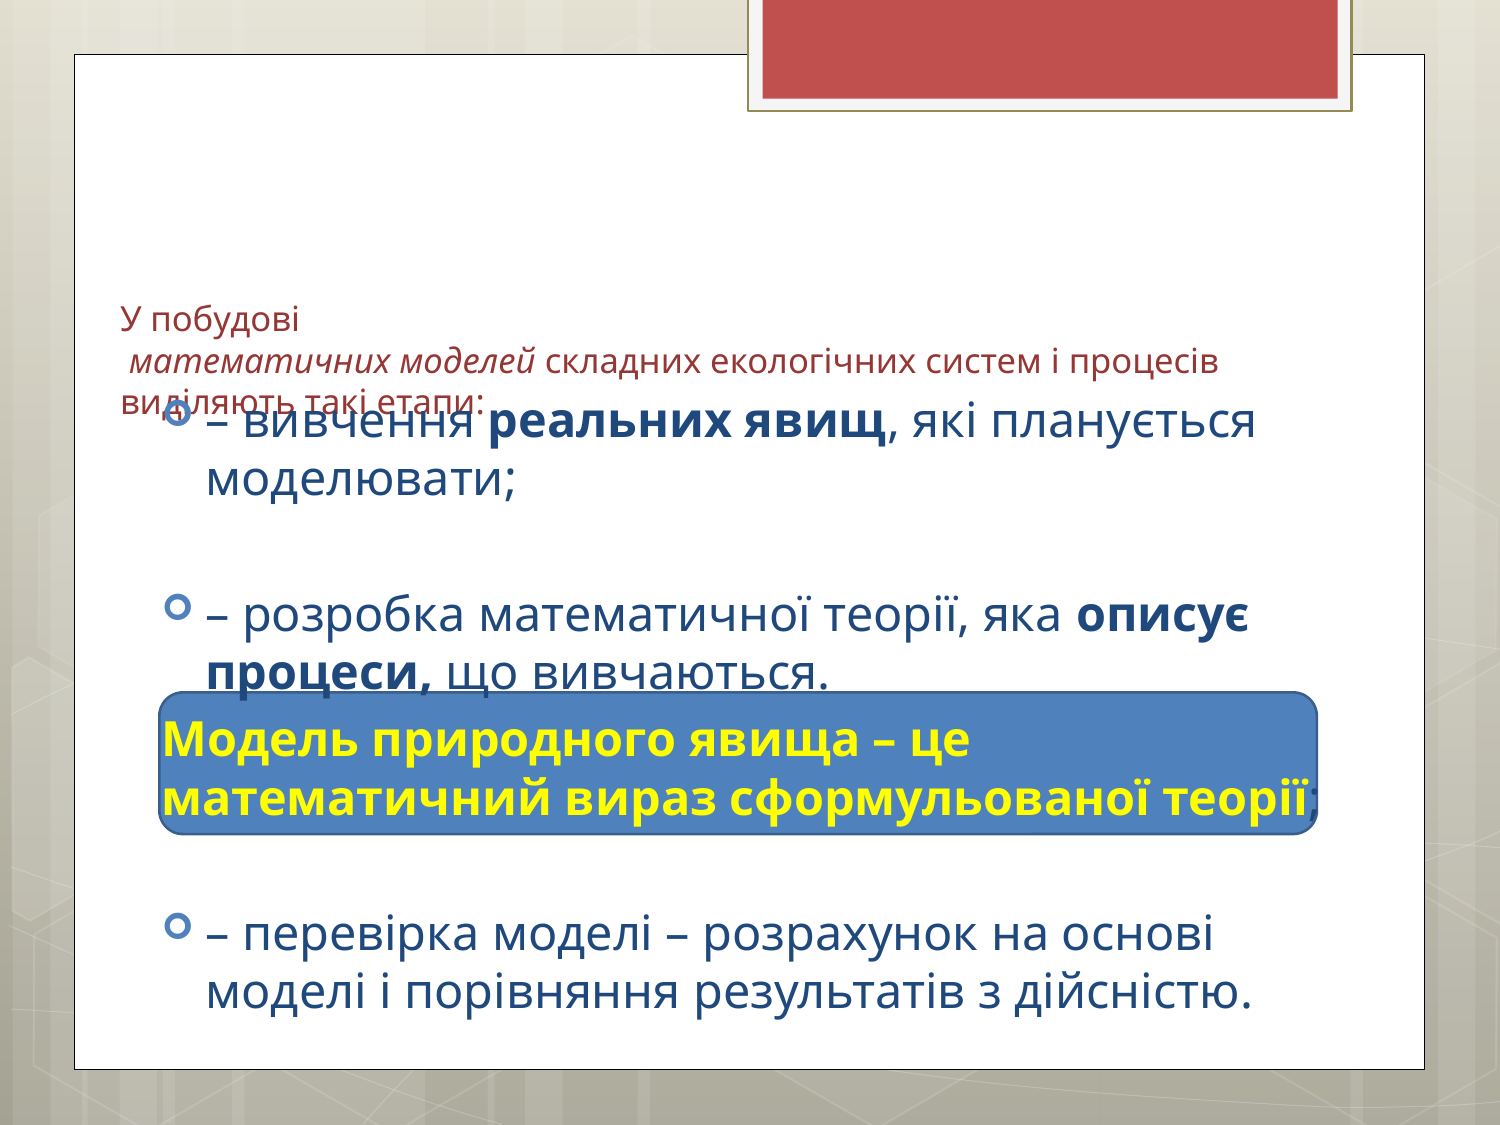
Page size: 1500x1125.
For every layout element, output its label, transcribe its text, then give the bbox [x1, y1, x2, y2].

title У побудові математичних моделей складних екологічних систем і процесів виділяють такі етапи: [105, 287, 1283, 475]
list – вивчення реальних явищ, які планується моделювати; – розробка математичної теорії, яка описує процеси, що вивчаються. Модель природного явища – це математичний вираз сформульованої теорії; – перевірка моделі – розрахунок на основі моделі і порівняння результатів з дійсністю. [135, 381, 1353, 1035]
